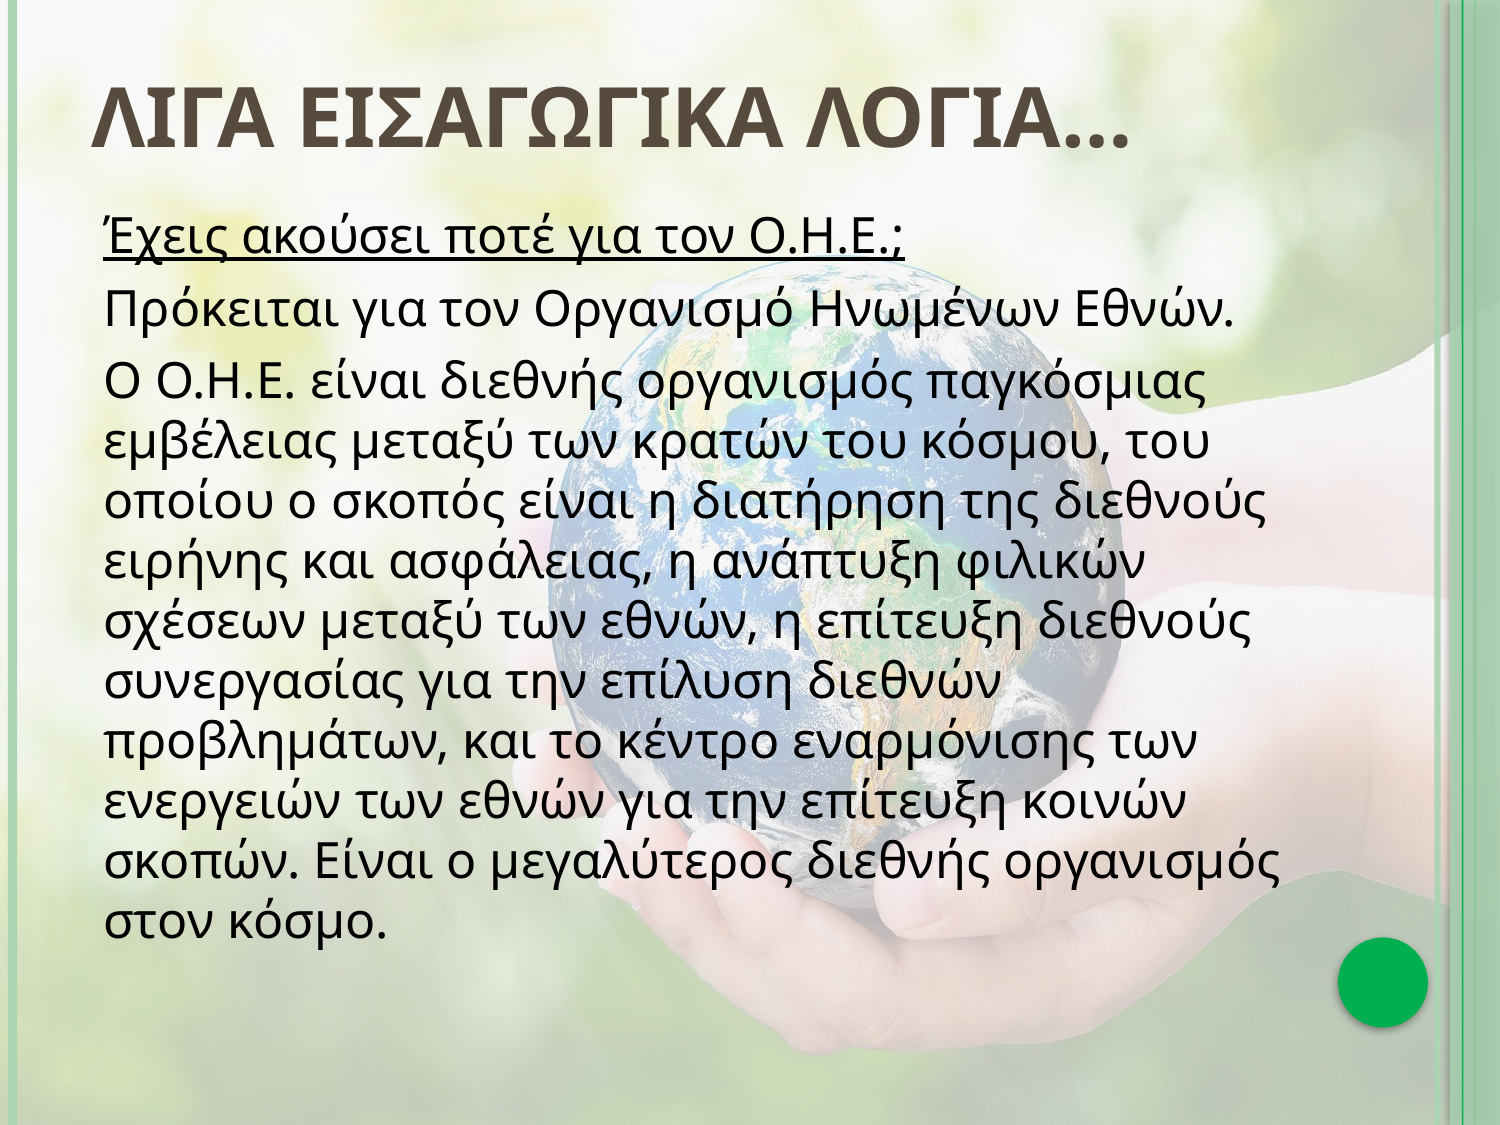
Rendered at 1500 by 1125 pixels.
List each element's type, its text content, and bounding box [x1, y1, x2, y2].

list Έχεις ακούσει ποτέ για τον Ο.Η.Ε.; Πρόκειται για τον Οργανισμό Ηνωμένων Εθνών. Ο Ο.Η.Ε. είναι διεθνής οργανισμός παγκόσμιας εμβέλειας μεταξύ των κρατών του κόσμου, του οποίου ο σκοπός είναι η διατήρηση της διεθνούς ειρήνης και ασφάλειας, η ανάπτυξη φιλικών σχέσεων μεταξύ των εθνών, η επίτευξη διεθνούς συνεργασίας για την επίλυση διεθνών προβλημάτων, και το κέντρο εναρμόνισης των ενεργειών των εθνών για την επίτευξη κοινών σκοπών. Είναι ο μεγαλύτερος διεθνής οργανισμός στον κόσμο. [88, 196, 1300, 1062]
title Λιγα εισαγωγικα λογια… [76, 0, 1302, 172]
